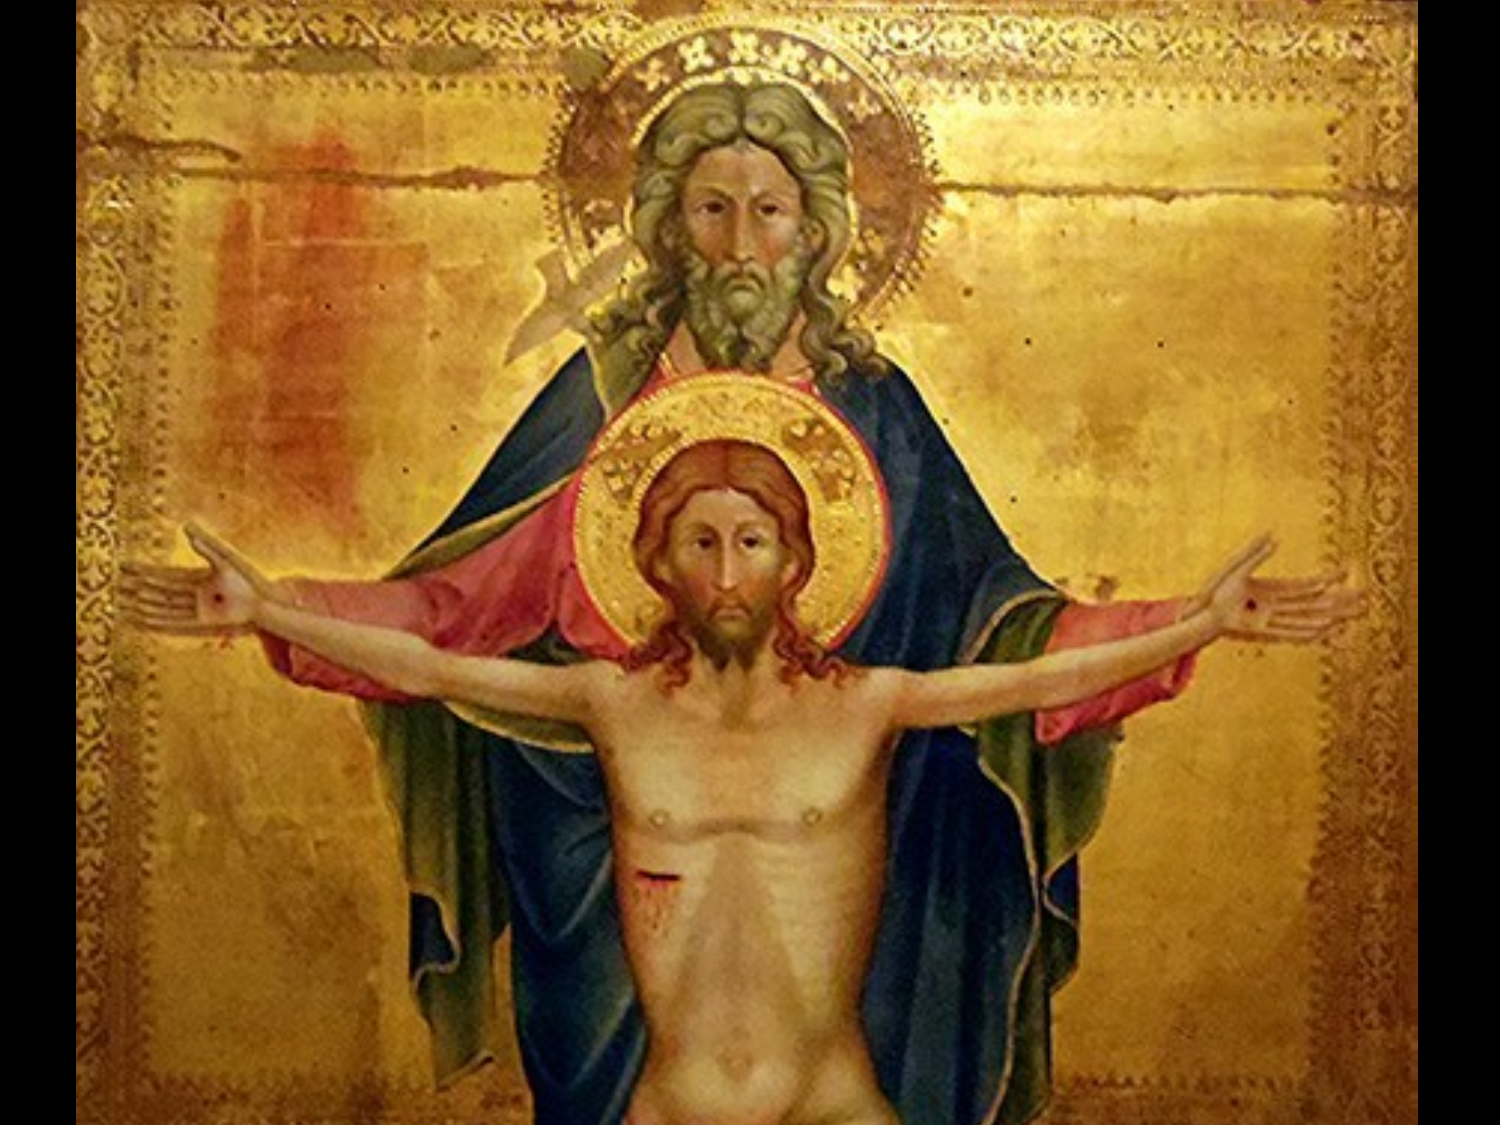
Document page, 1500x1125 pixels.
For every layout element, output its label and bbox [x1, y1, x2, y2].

picture [76, 0, 1418, 1125]
